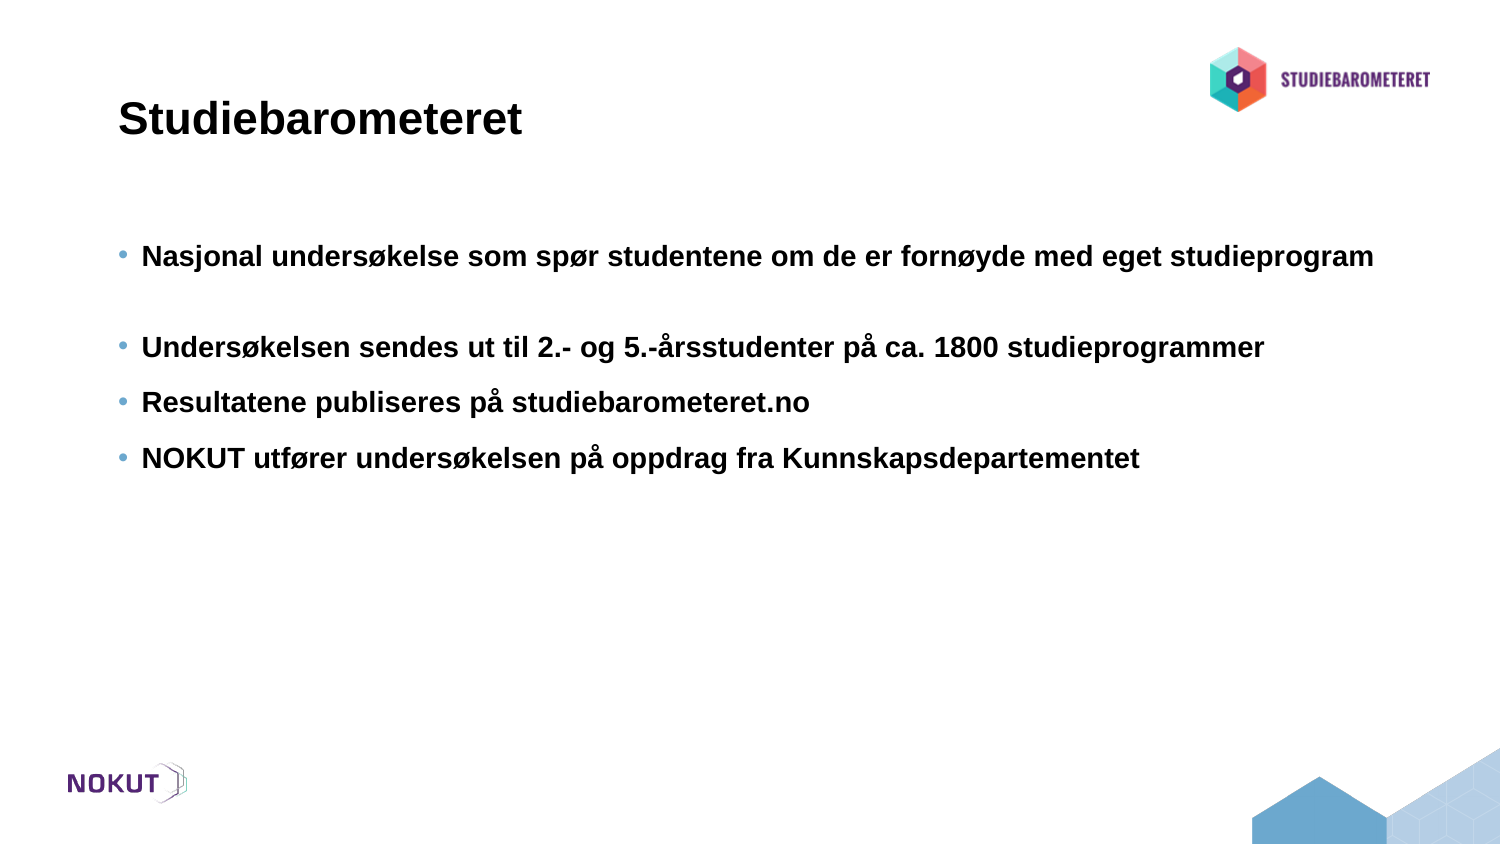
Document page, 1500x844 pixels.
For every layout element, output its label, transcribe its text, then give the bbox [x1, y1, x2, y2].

title Studiebarometeret [118, 88, 1383, 200]
list Nasjonal undersøkelse som spør studentene om de er fornøyde med eget studieprogram Undersøkelsen sendes ut til 2.- og 5.-årsstudenter på ca. 1800 studieprogrammer Resultatene publiseres på studiebarometeret.no NOKUT utfører undersøkelsen på oppdrag fra Kunnskapsdepartementet [118, 237, 1383, 705]
picture [1210, 47, 1430, 112]
picture [1252, 748, 1500, 844]
picture [68, 761, 187, 804]
